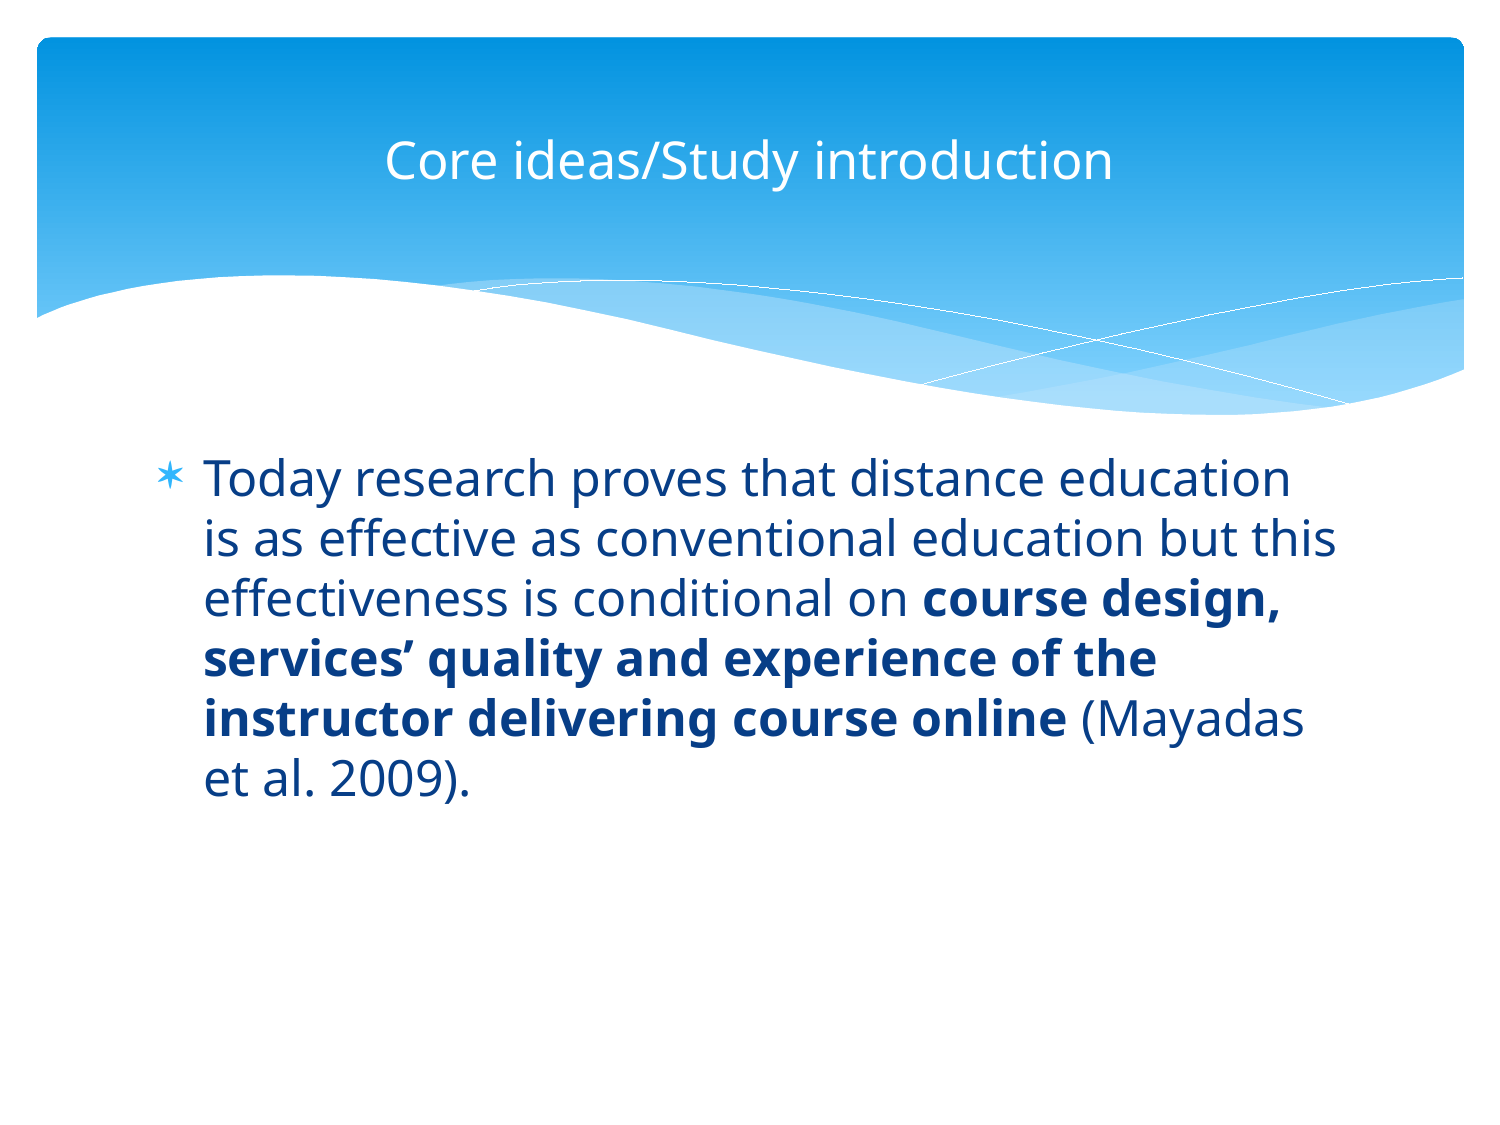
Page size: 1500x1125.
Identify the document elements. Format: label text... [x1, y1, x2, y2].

title Core ideas/Study introduction [75, 55, 1425, 261]
list Today research proves that distance education is as effective as conventional education but this effectiveness is conditional on course design, services’ quality and experience of the instructor delivering course online (Mayadas et al. 2009). [143, 438, 1359, 1005]
